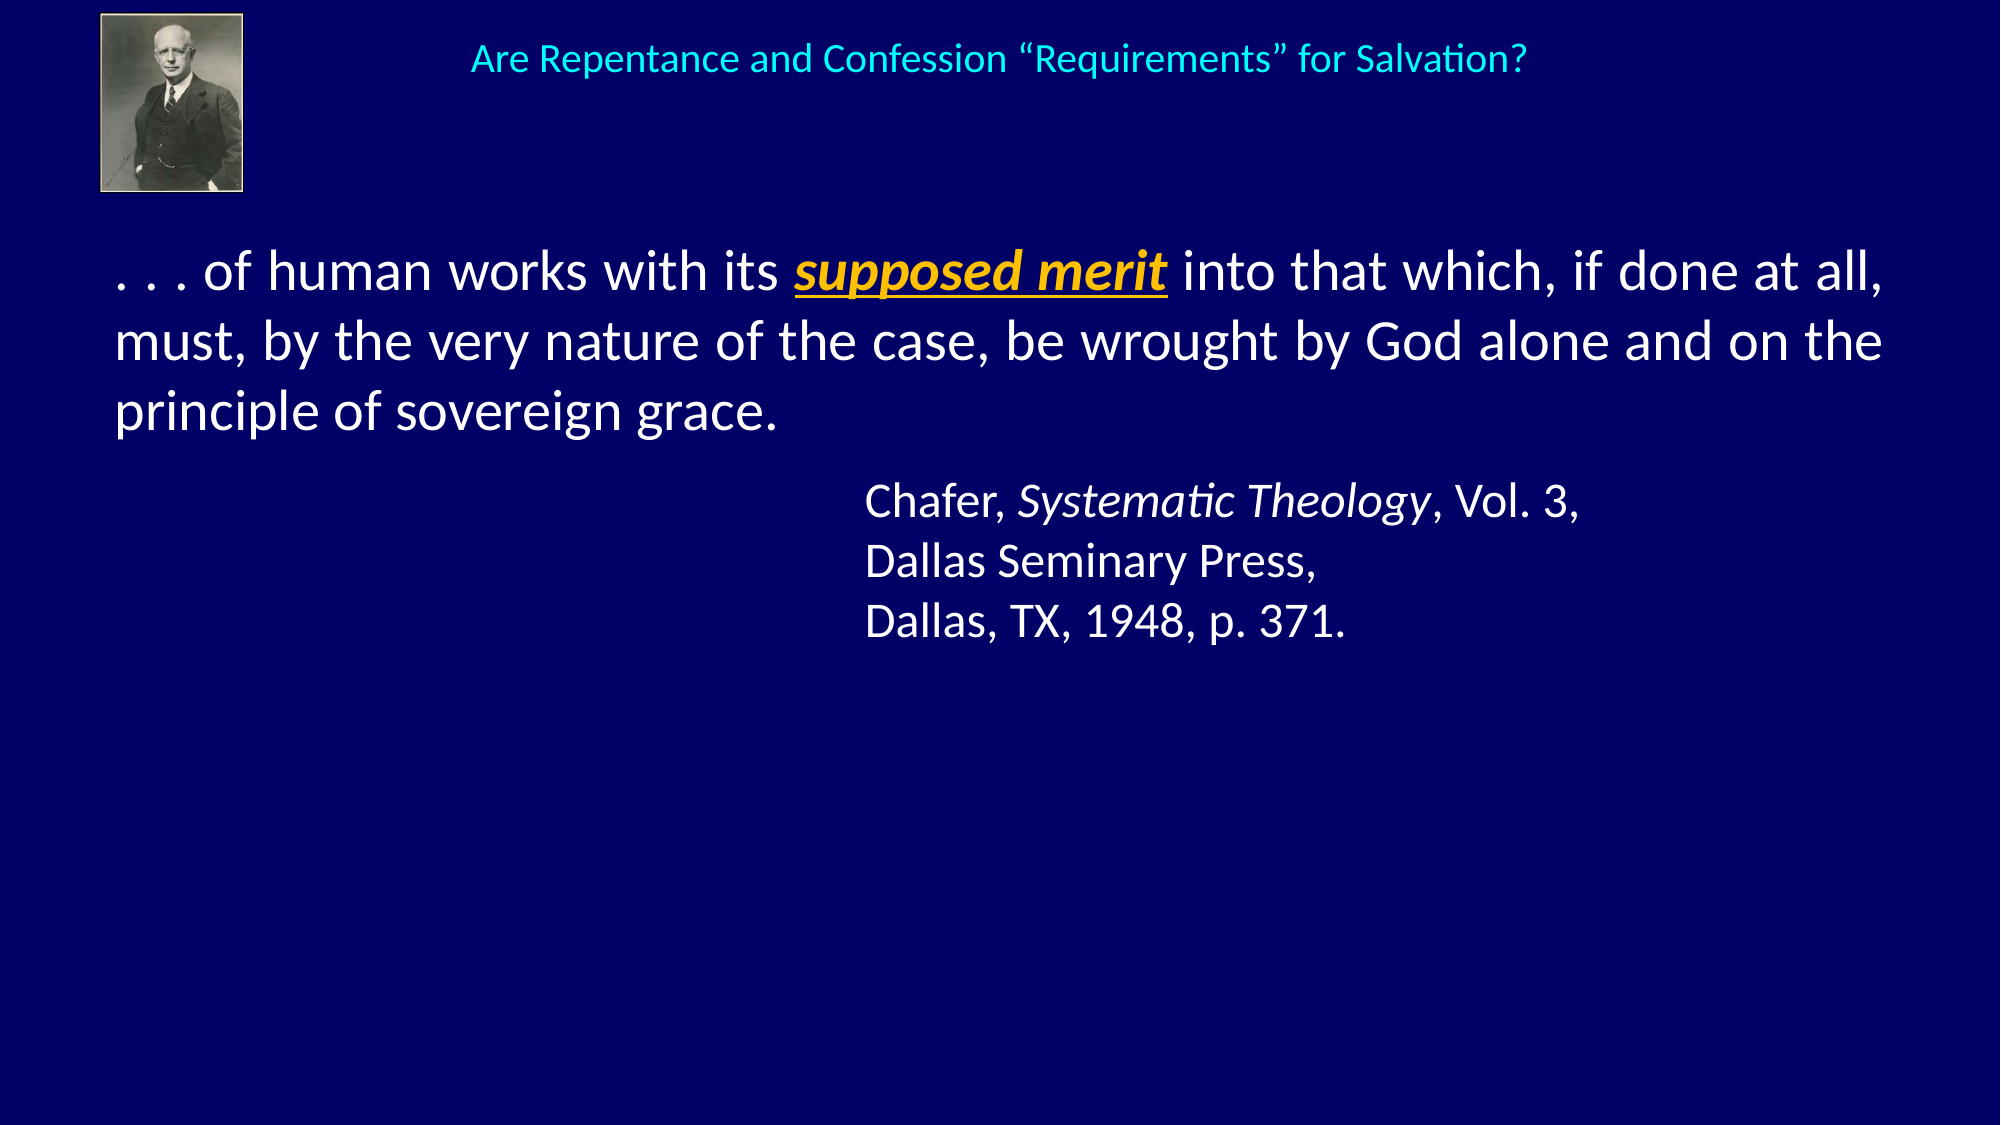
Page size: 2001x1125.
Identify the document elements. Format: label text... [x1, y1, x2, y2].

picture [99, 12, 244, 193]
subtitle . . . of human works with its supposed merit into that which, if done at all, must, by the very nature of the case, be wrought by God alone and on the principle of sovereign grace. Chafer, Systematic Theology, Vol. 3, Dallas Seminary Press, Dallas, TX, 1948, p. 371. [99, 224, 1900, 705]
text_box Are Repentance and Confession “Requirements” for Salvation? [337, 24, 1663, 88]
